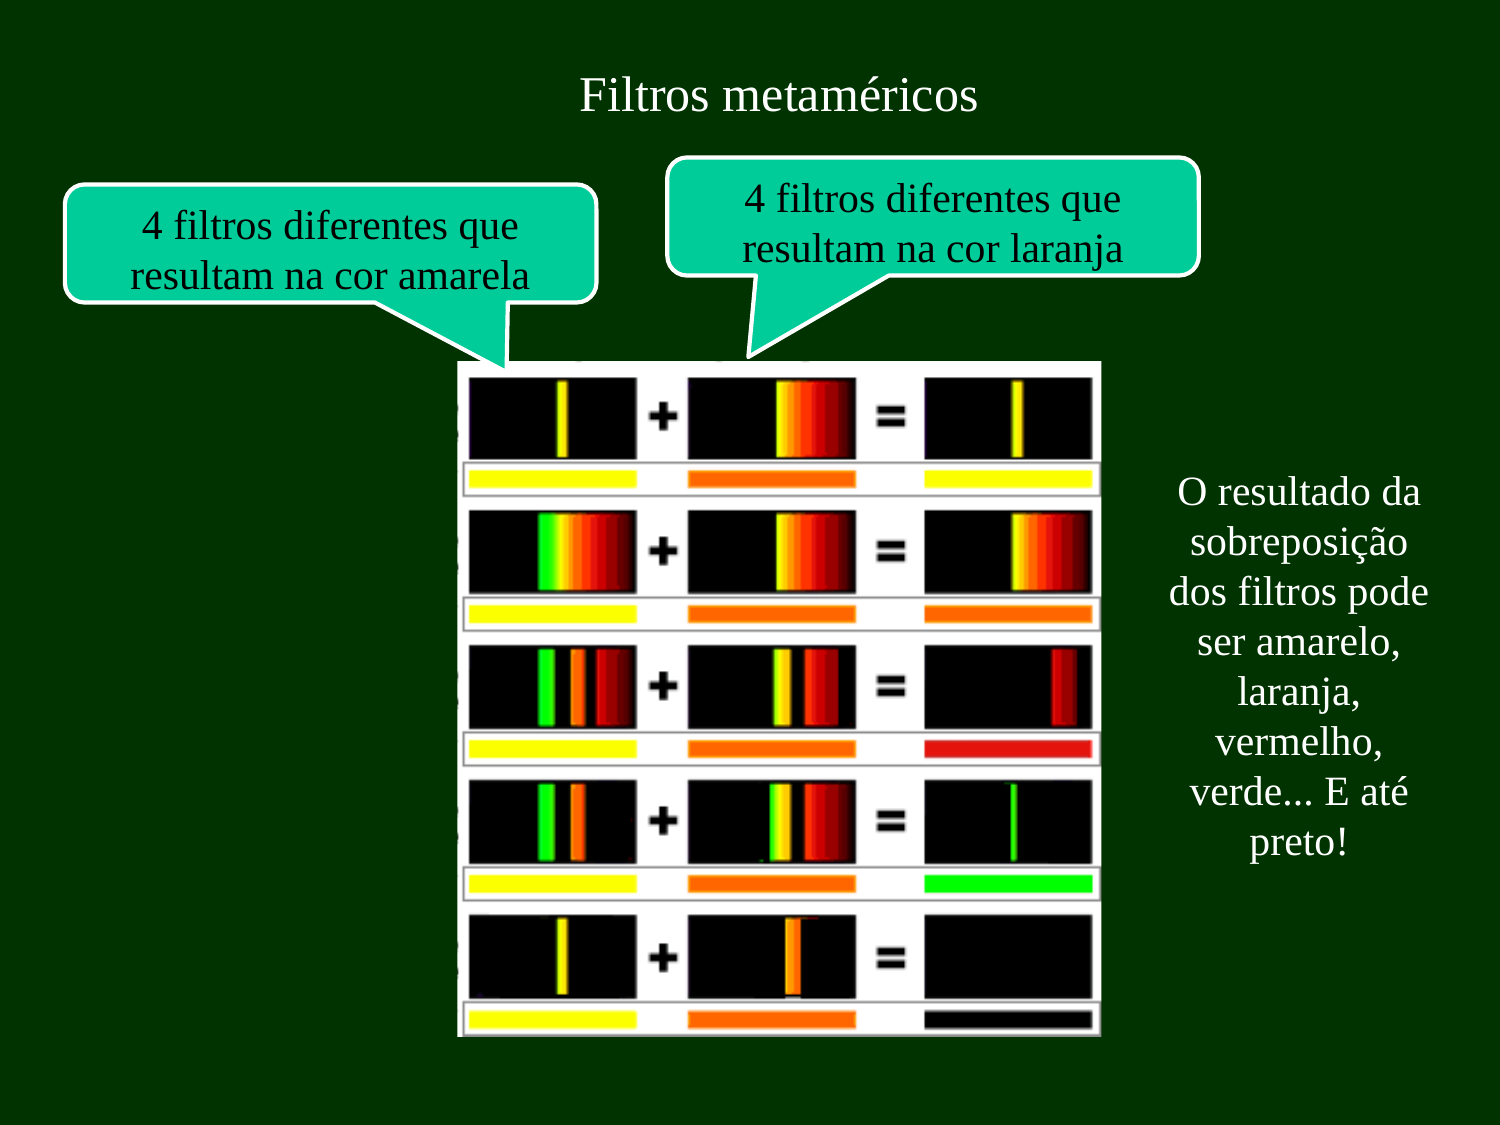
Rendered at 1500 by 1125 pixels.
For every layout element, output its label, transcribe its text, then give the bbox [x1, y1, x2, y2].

text_box 4 filtros diferentes que resultam na cor laranja [667, 157, 1199, 357]
picture [457, 361, 1102, 1037]
text_box Filtros metaméricos [230, 54, 1329, 130]
text_box 4 filtros diferentes que resultam na cor amarela [64, 184, 597, 361]
text_box O resultado da sobreposição dos filtros pode ser amarelo, laranja, vermelho, verde... E até preto! [1151, 456, 1447, 872]
